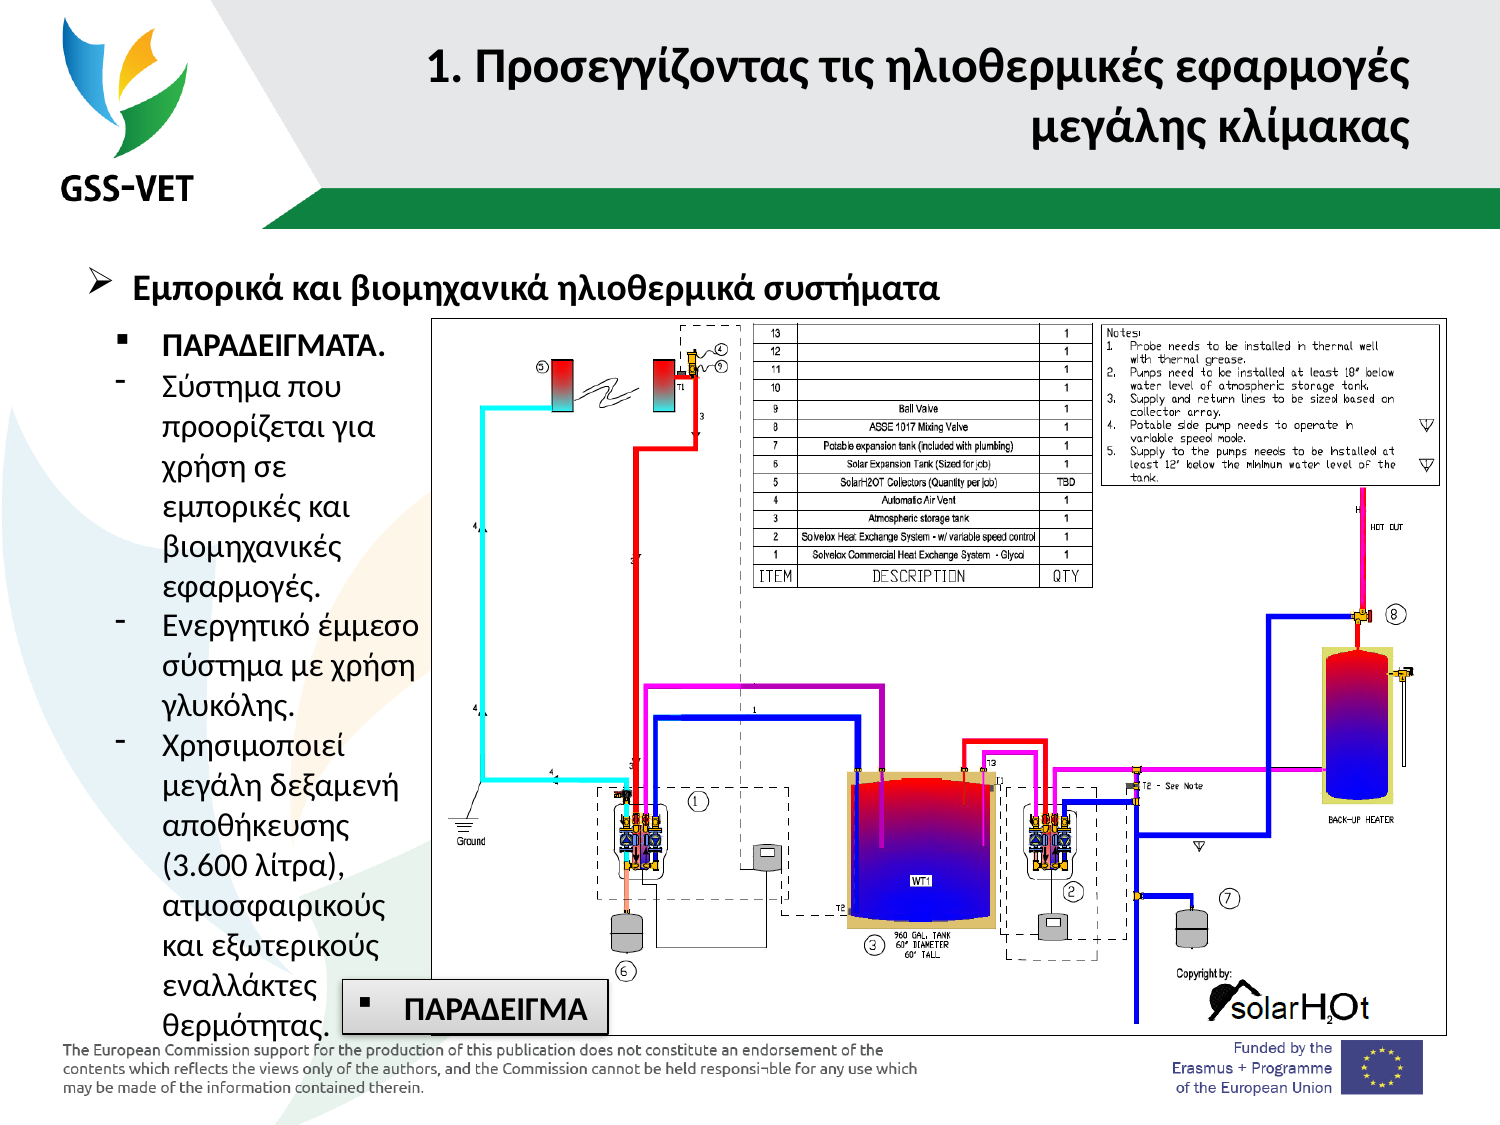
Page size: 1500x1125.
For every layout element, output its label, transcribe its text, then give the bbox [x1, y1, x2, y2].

text_box Εμπορικά και βιομηχανικά ηλιοθερμικά συστήματα [71, 255, 1010, 316]
text_box Σύστημα που προορίζεται για χρήση σε εμπορικές και βιομηχανικές εφαρμογές. Ενεργητικό έμμεσο σύστημα με χρήση γλυκόλης. Χρησιμοποιεί μεγάλη δεξαμενή αποθήκευσης (3.600 λίτρα), ατμοσφαιρικούς και εξωτερικούς εναλλάκτες θερμότητας. [100, 356, 443, 1051]
title 1. Προσεγγίζοντας τις ηλιοθερμικές εφαρμογές μεγάλης κλίμακας [324, 0, 1425, 185]
text_box ΠΑΡΑΔΕΙΓΜΑΤΑ. [100, 315, 408, 356]
picture [0, 0, 1500, 1125]
